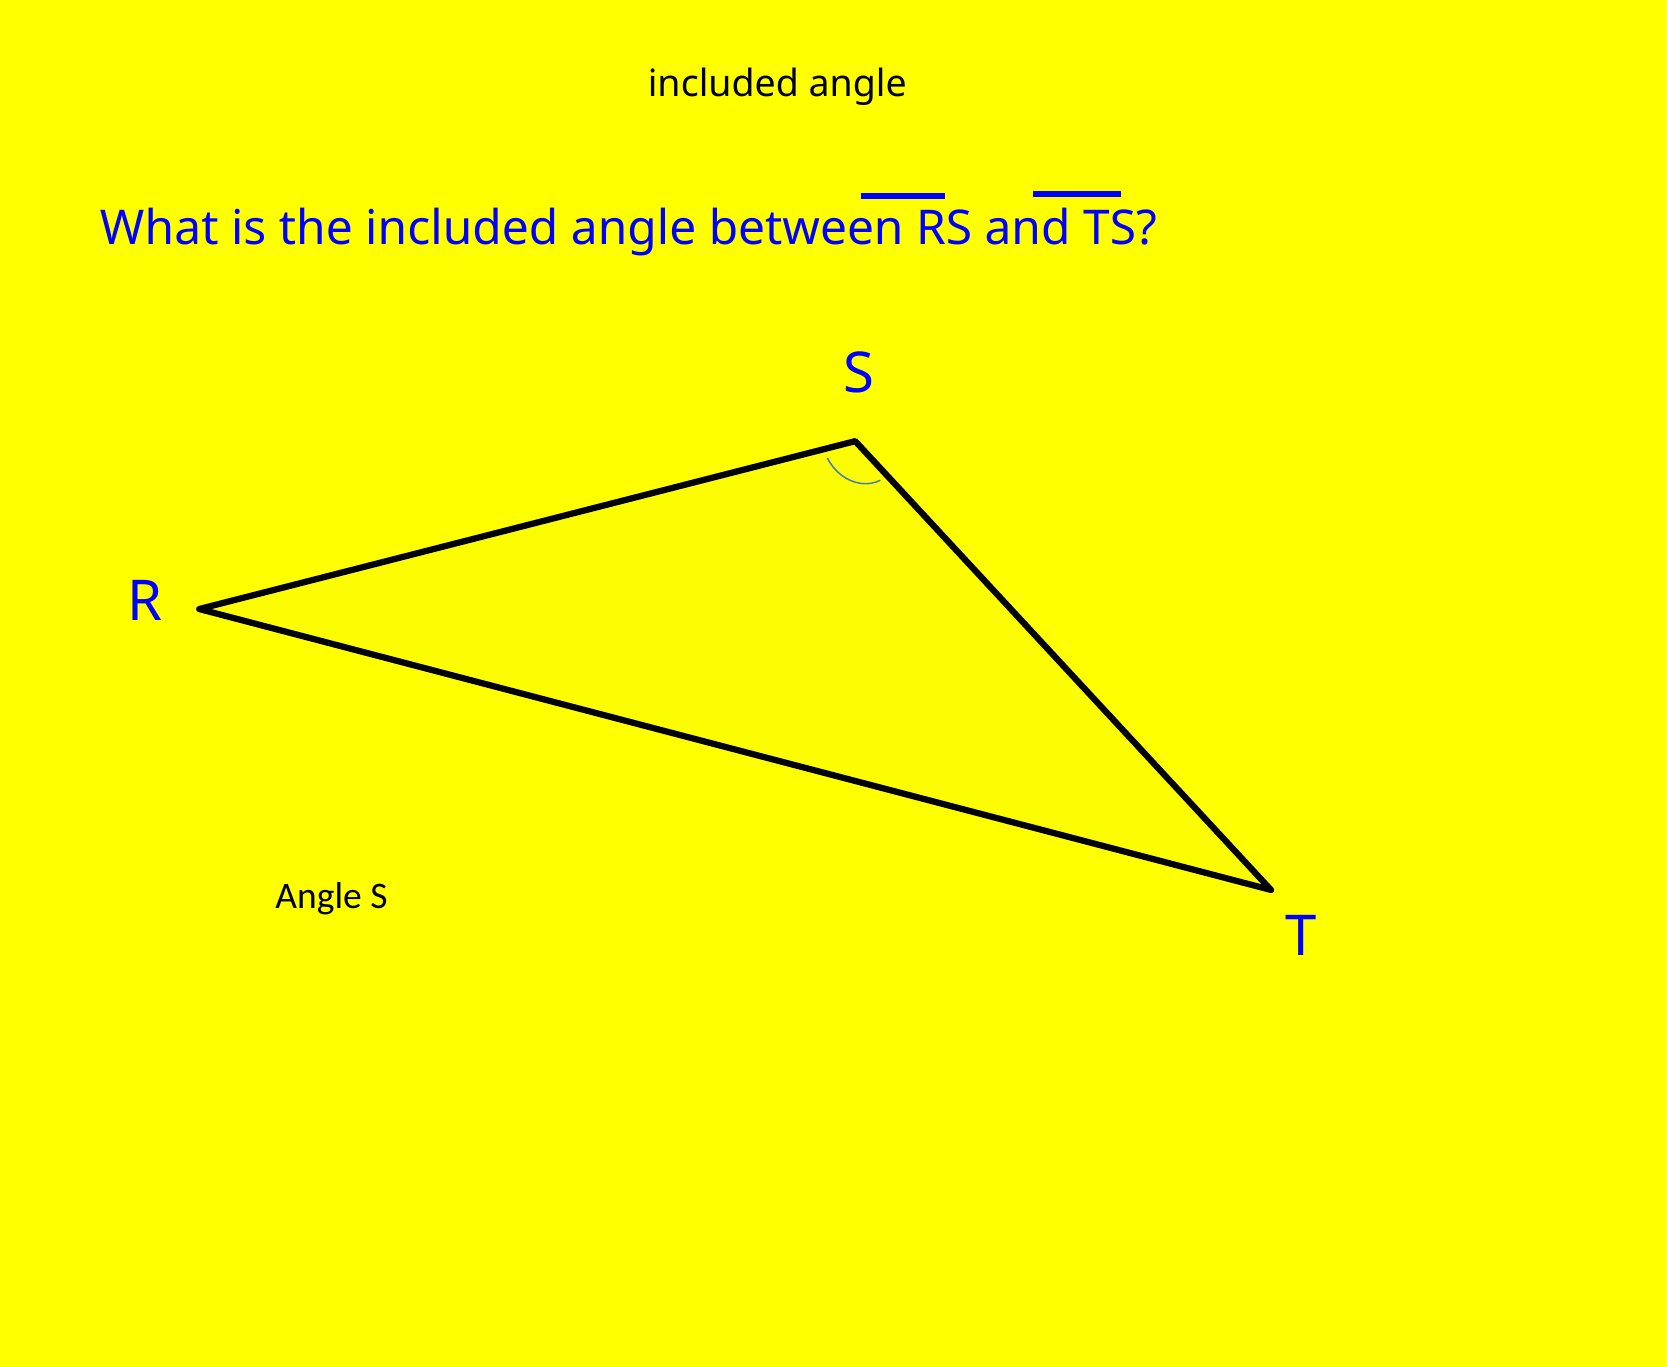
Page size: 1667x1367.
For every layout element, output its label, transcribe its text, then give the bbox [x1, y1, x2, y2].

text_box Angle S [260, 863, 825, 923]
text_box T [1270, 891, 1344, 974]
text_box [826, 441, 881, 485]
text_box What is the included angle between RS and TS? [85, 189, 1605, 262]
text_box R [112, 556, 182, 639]
text_box [197, 439, 1273, 892]
text_box S [829, 329, 904, 412]
text_box included angle [633, 52, 987, 112]
